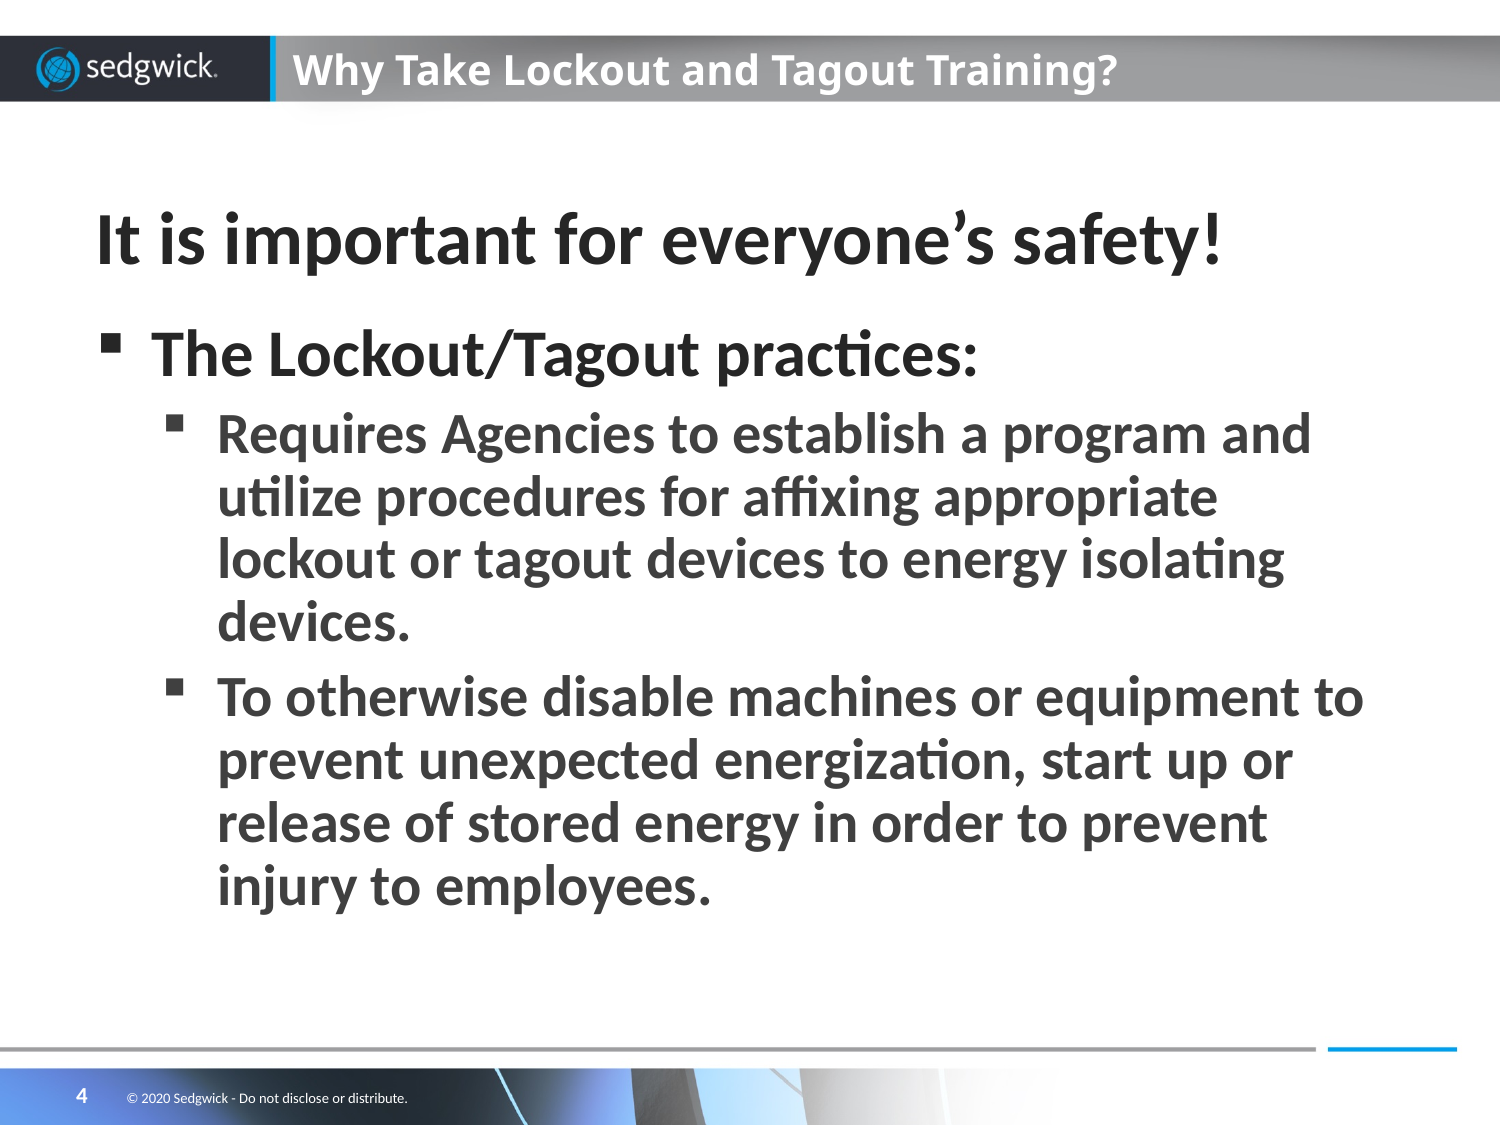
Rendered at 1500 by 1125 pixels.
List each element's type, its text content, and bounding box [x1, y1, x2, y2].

list It is important for everyone’s safety! The Lockout/Tagout practices: Requires Agencies to establish a program and utilize procedures for affixing appropriate lockout or tagout devices to energy isolating devices. To otherwise disable machines or equipment to prevent unexpected energization, start up or release of stored energy in order to prevent injury to employees. [80, 192, 1426, 985]
title Why Take Lockout and Tagout Training? [278, 36, 1500, 102]
picture [0, 0, 1500, 1125]
